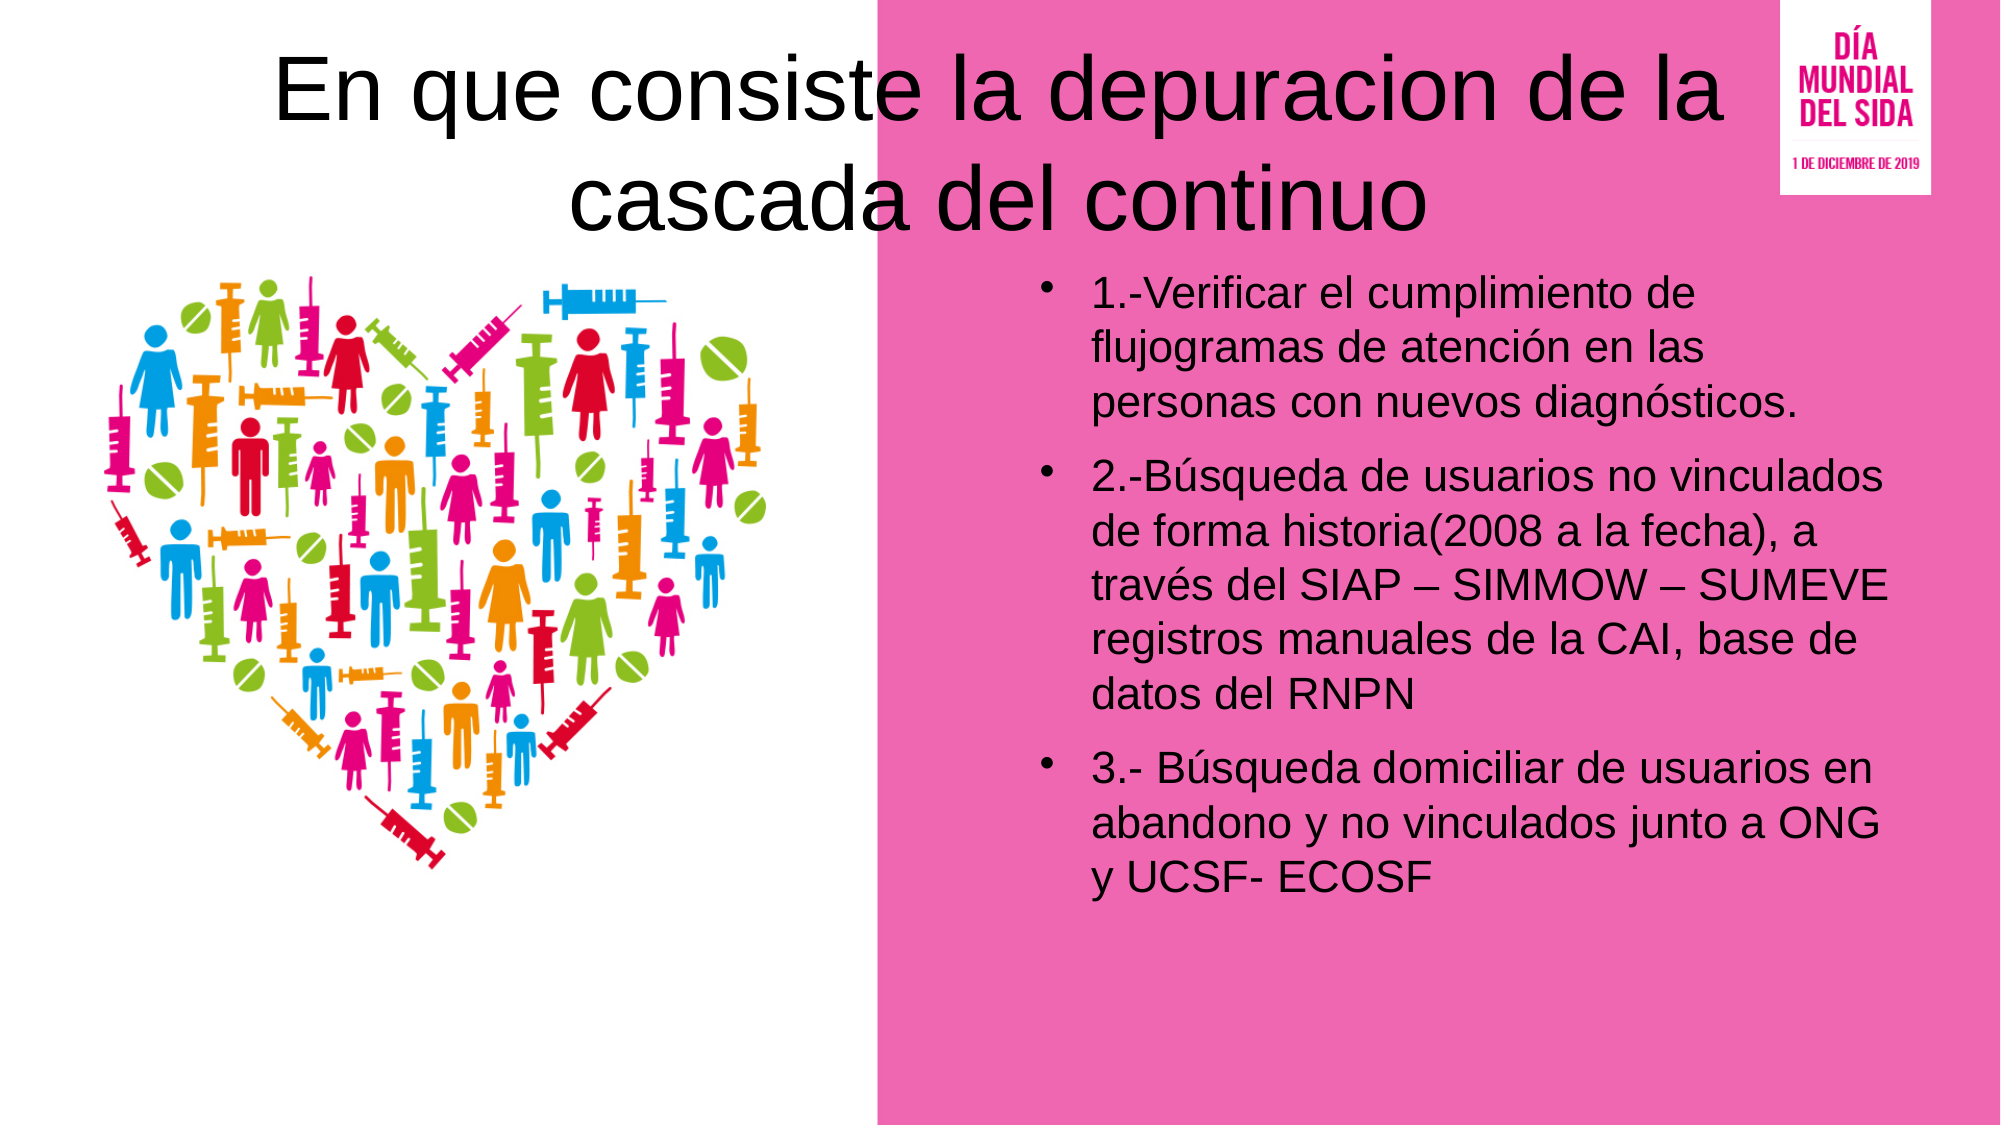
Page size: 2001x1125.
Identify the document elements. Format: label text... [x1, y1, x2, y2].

text_box 1.-Verificar el cumplimiento de flujogramas de atención en las personas con nuevos diagnósticos. 2.-Búsqueda de usuarios no vinculados de forma historia(2008 a la fecha), a través del SIAP – SIMMOW – SUMEVE registros manuales de la CAI, base de datos del RNPN 3.- Búsqueda domiciliar de usuarios en abandono y no vinculados junto a ONG y UCSF- ECOSF [1022, 263, 1901, 916]
text_box [99, 263, 979, 916]
picture [0, 0, 2001, 1125]
text_box [997, 248, 1848, 1072]
text_box [1157, 307, 1188, 364]
text_box En que consiste la depuracion de la cascada del continuo [99, 36, 1900, 242]
